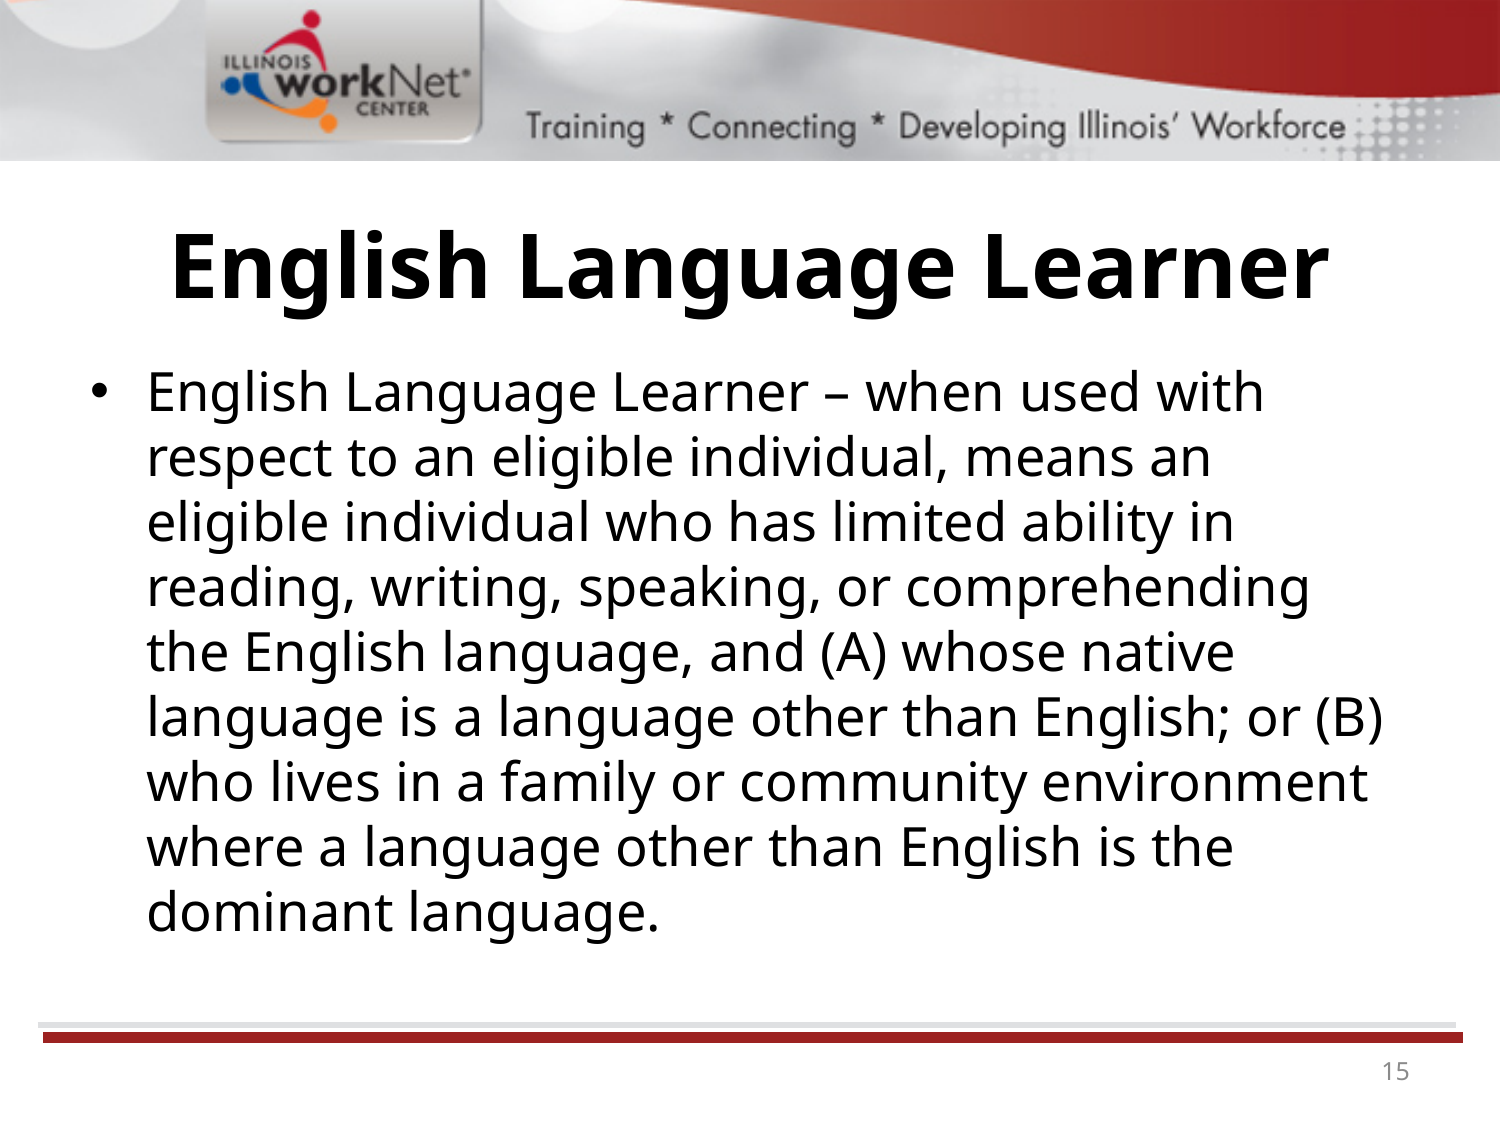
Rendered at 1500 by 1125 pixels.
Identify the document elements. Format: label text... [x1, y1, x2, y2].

title English Language Learner [75, 174, 1425, 350]
slide_number 15 [1074, 1042, 1425, 1103]
picture [0, 0, 1500, 161]
list English Language Learner – when used with respect to an eligible individual, means an eligible individual who has limited ability in reading, writing, speaking, or comprehending the English language, and (A) whose native language is a language other than English; or (B) who lives in a family or community environment where a language other than English is the dominant language. [75, 350, 1425, 1005]
